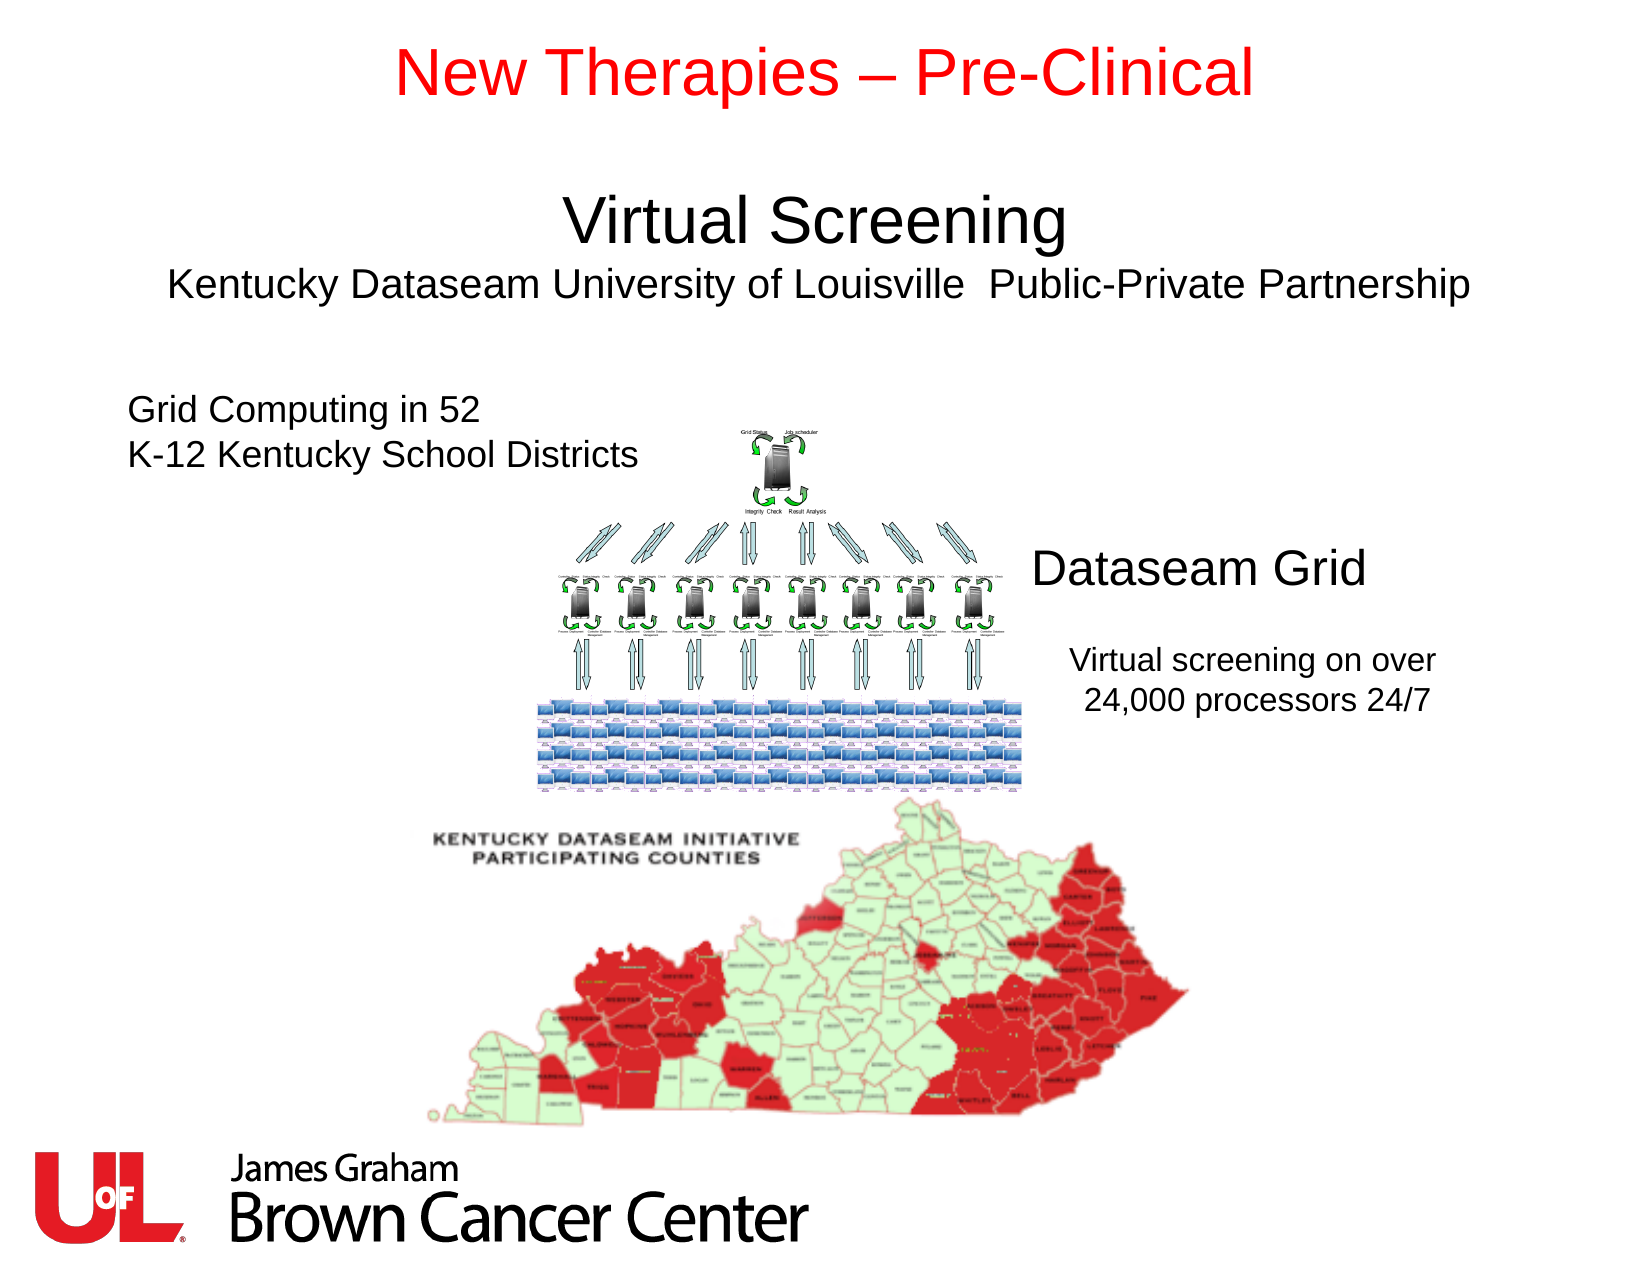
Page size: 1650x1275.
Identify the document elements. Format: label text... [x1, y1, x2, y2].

picture [405, 426, 1210, 1136]
text_box Dataseam Grid [1022, 527, 1383, 603]
text_box Grid Computing in 52 K-12 Kentucky School Districts [112, 377, 938, 527]
text_box Virtual Screening Kentucky Dataseam University of Louisville Public-Private Partnership [87, 169, 1563, 315]
text_box New Therapies – Pre-Clinical [0, 21, 1650, 116]
picture [35, 1152, 809, 1244]
text_box Virtual screening on over 24,000 processors 24/7 [1054, 630, 1461, 726]
